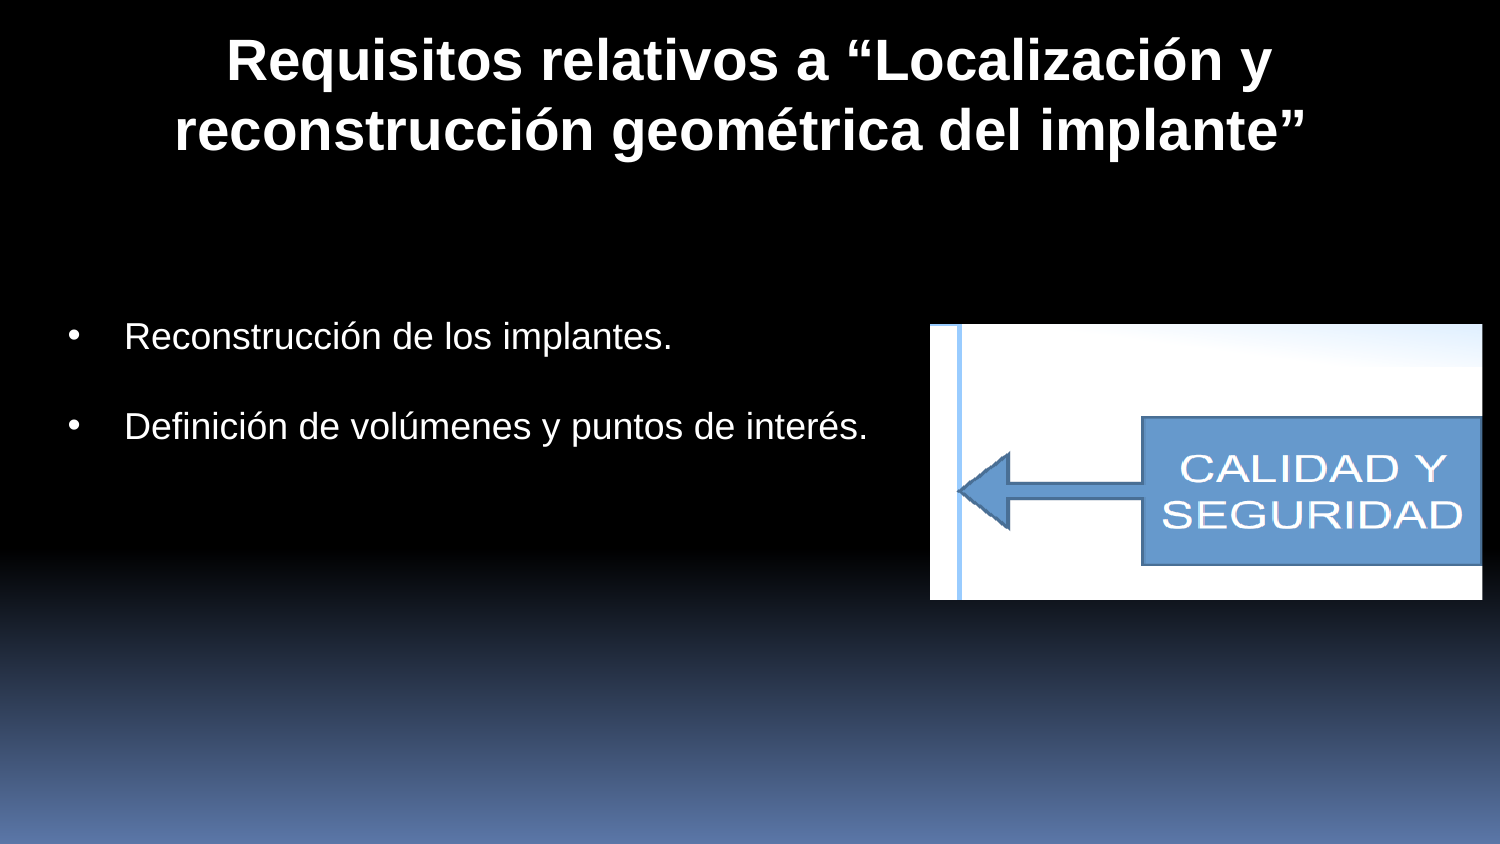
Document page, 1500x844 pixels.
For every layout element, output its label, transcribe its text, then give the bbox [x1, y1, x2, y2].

picture [929, 324, 1483, 600]
text_box Requisitos relativos a “Localización y reconstrucción geométrica del implante” [29, 14, 1471, 169]
text_box Reconstrucción de los implantes. Definición de volúmenes y puntos de interés. [53, 304, 930, 455]
